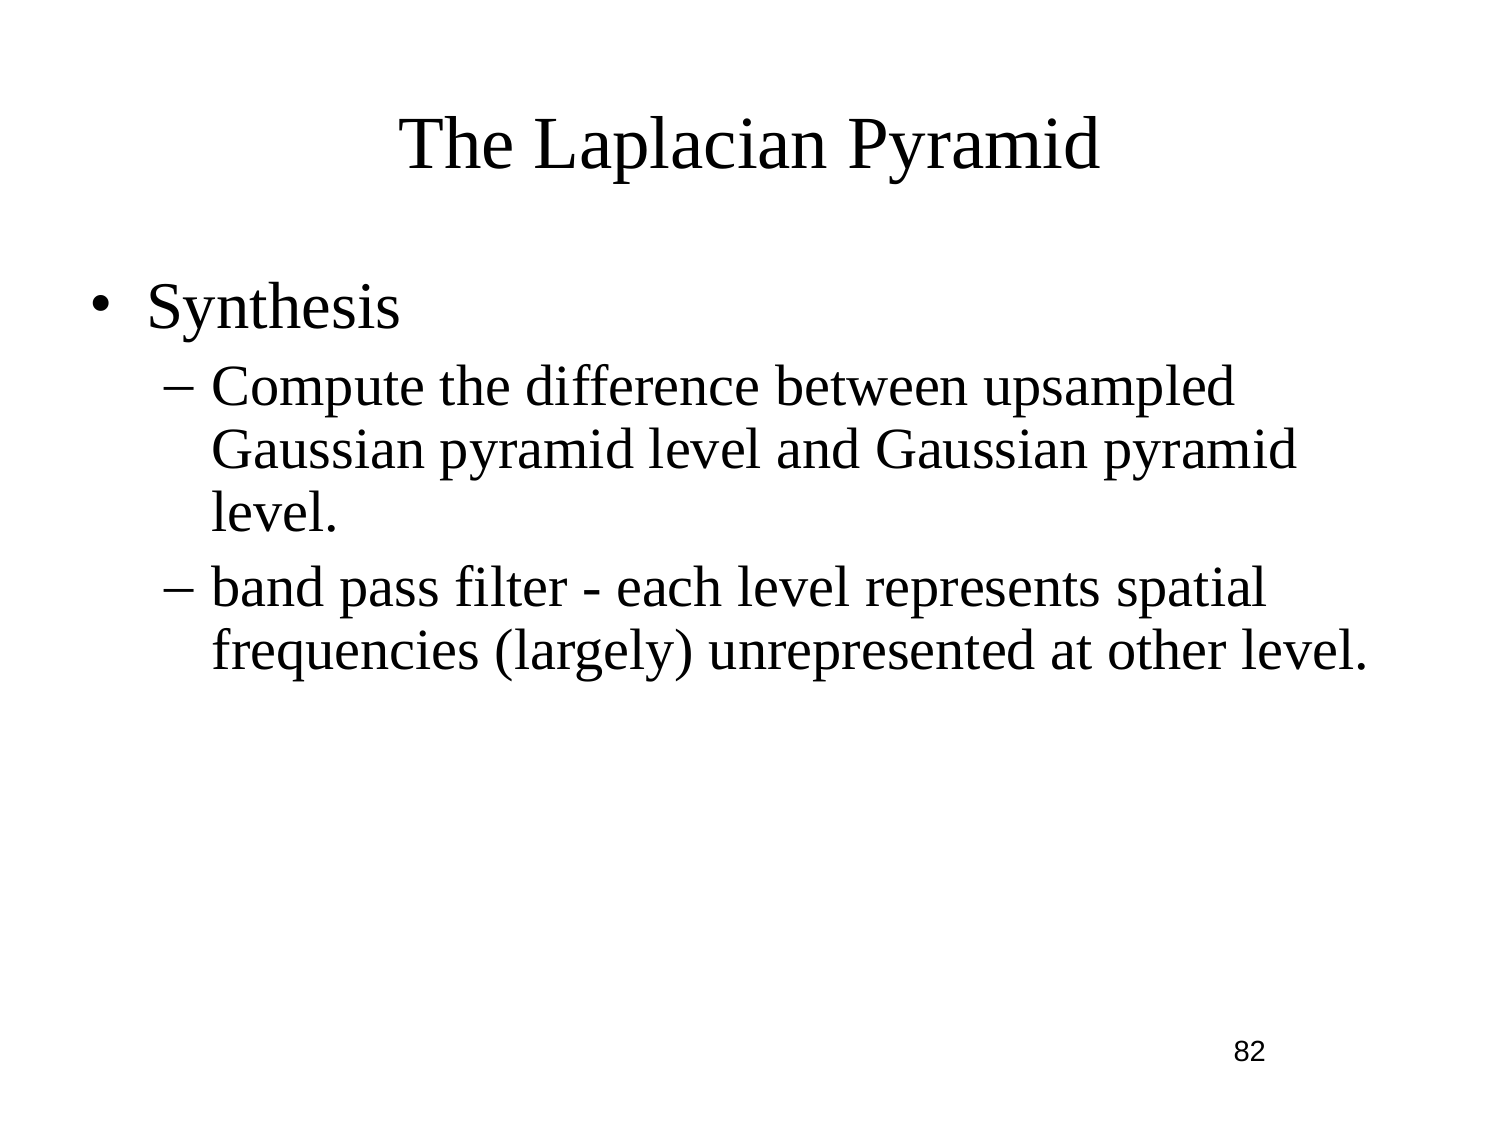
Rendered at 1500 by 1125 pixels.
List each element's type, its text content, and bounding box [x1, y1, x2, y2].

text_box 82 [1175, 1024, 1325, 1076]
list Synthesis Compute the difference between upsampled Gaussian pyramid level and Gaussian pyramid level. band pass filter - each level represents spatial frequencies (largely) unrepresented at other level. [75, 262, 1425, 1125]
title The Laplacian Pyramid [75, 14, 1425, 262]
